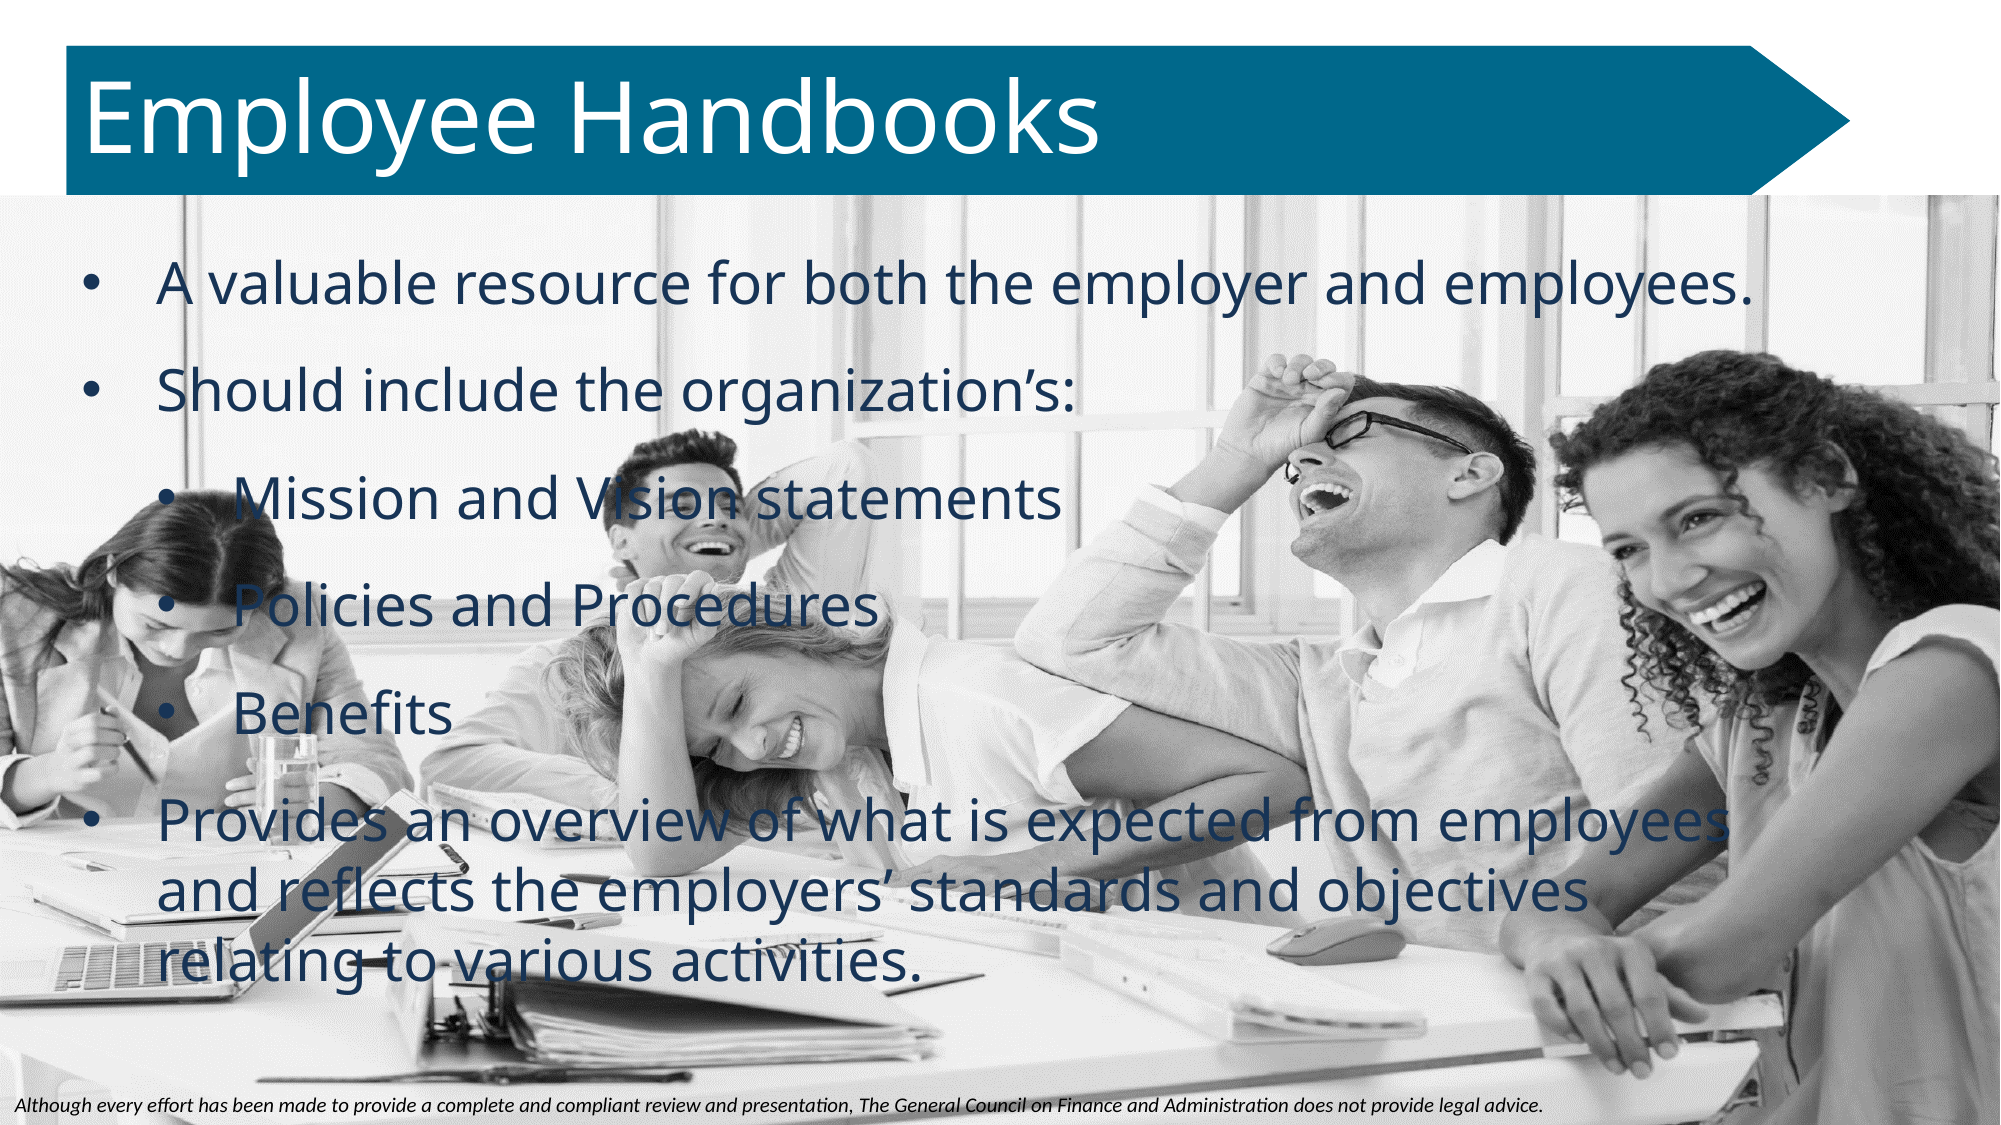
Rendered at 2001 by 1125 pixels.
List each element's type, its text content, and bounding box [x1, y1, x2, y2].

picture [0, 195, 2000, 1125]
list Employee Handbooks [66, 45, 1755, 193]
